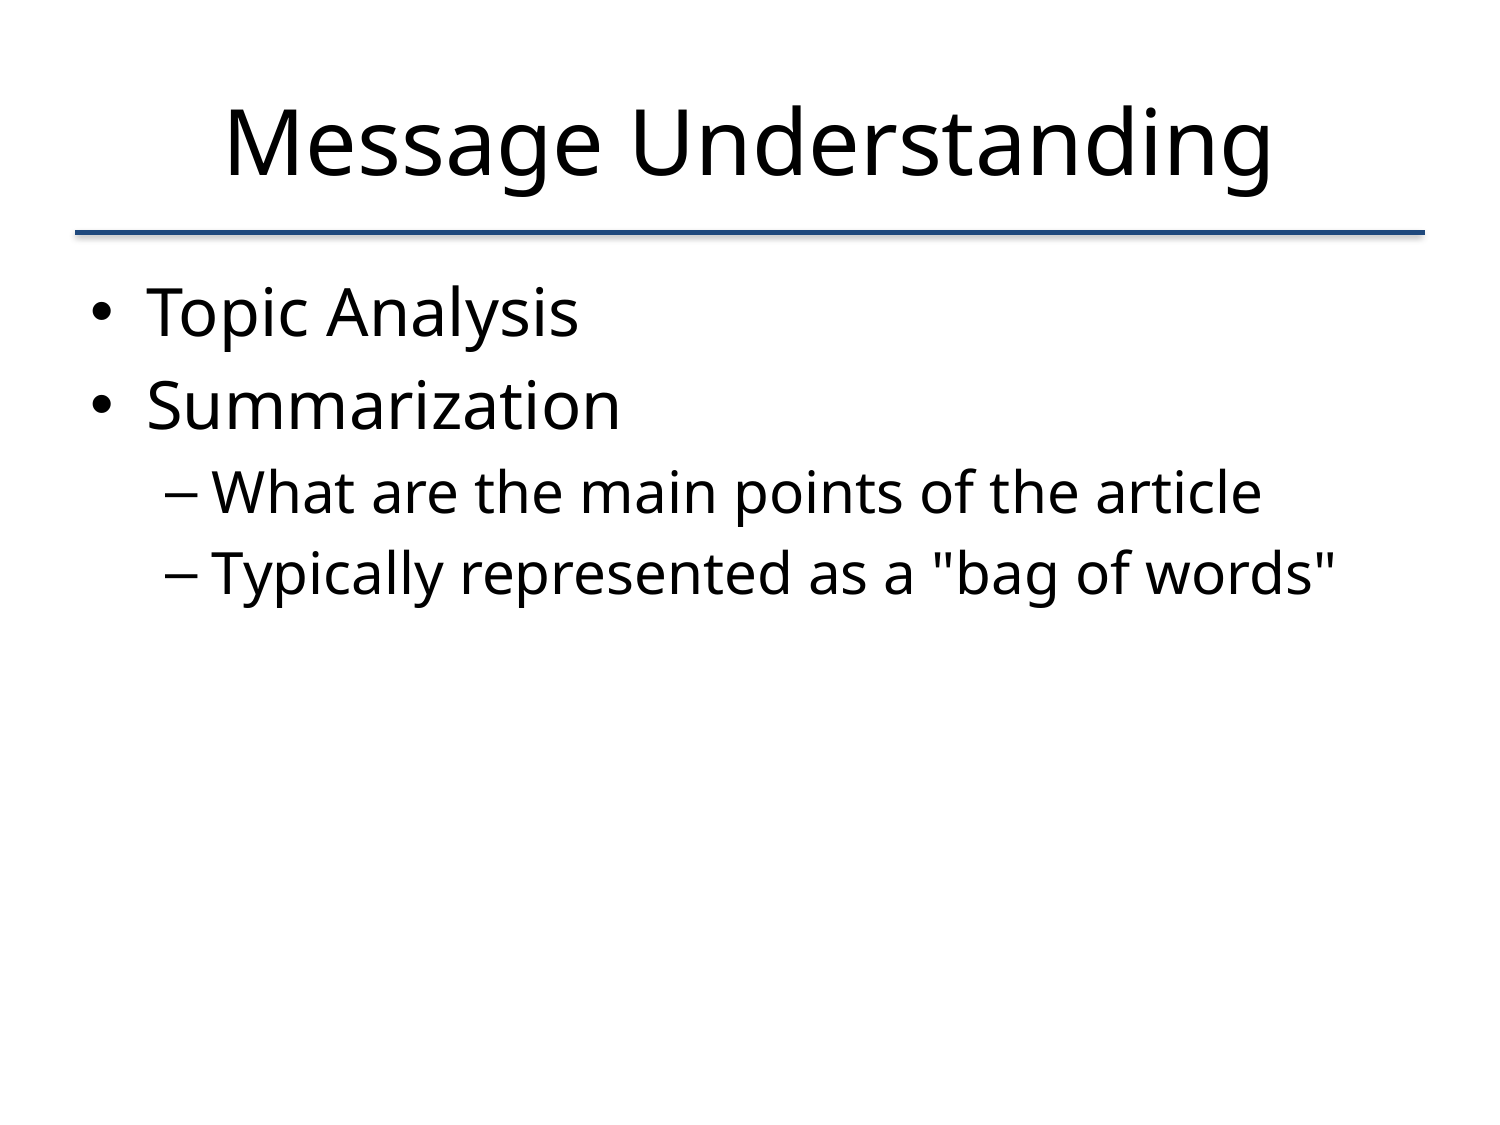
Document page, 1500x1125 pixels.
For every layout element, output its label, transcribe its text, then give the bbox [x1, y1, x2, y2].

list Topic Analysis Summarization What are the main points of the article Typically represented as a "bag of words" [75, 262, 1425, 1005]
title Message Understanding [75, 45, 1425, 233]
